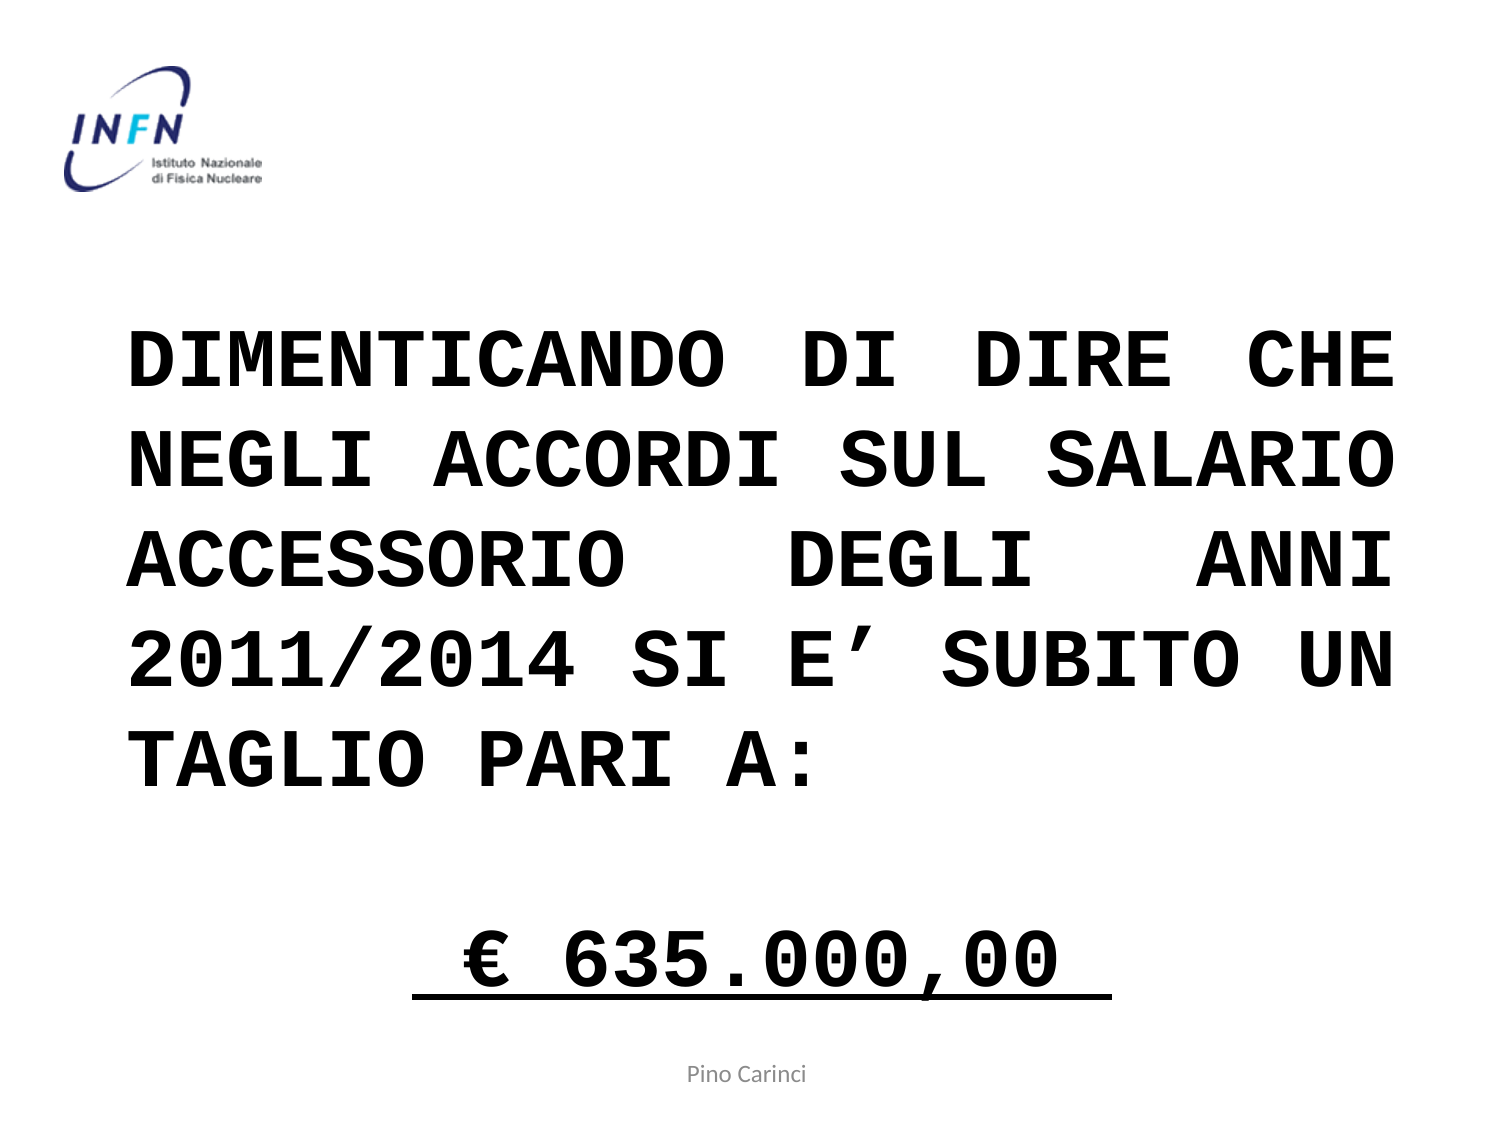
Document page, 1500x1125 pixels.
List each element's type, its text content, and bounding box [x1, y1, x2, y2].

text_box dimenticando di dire che negli accordi sul salario accessorio degli anni 2011/2014 si e’ subito un taglio pari a: € 635.000,00 [112, 196, 1412, 1125]
footer Pino Carinci [512, 1042, 988, 1103]
picture [64, 66, 262, 192]
